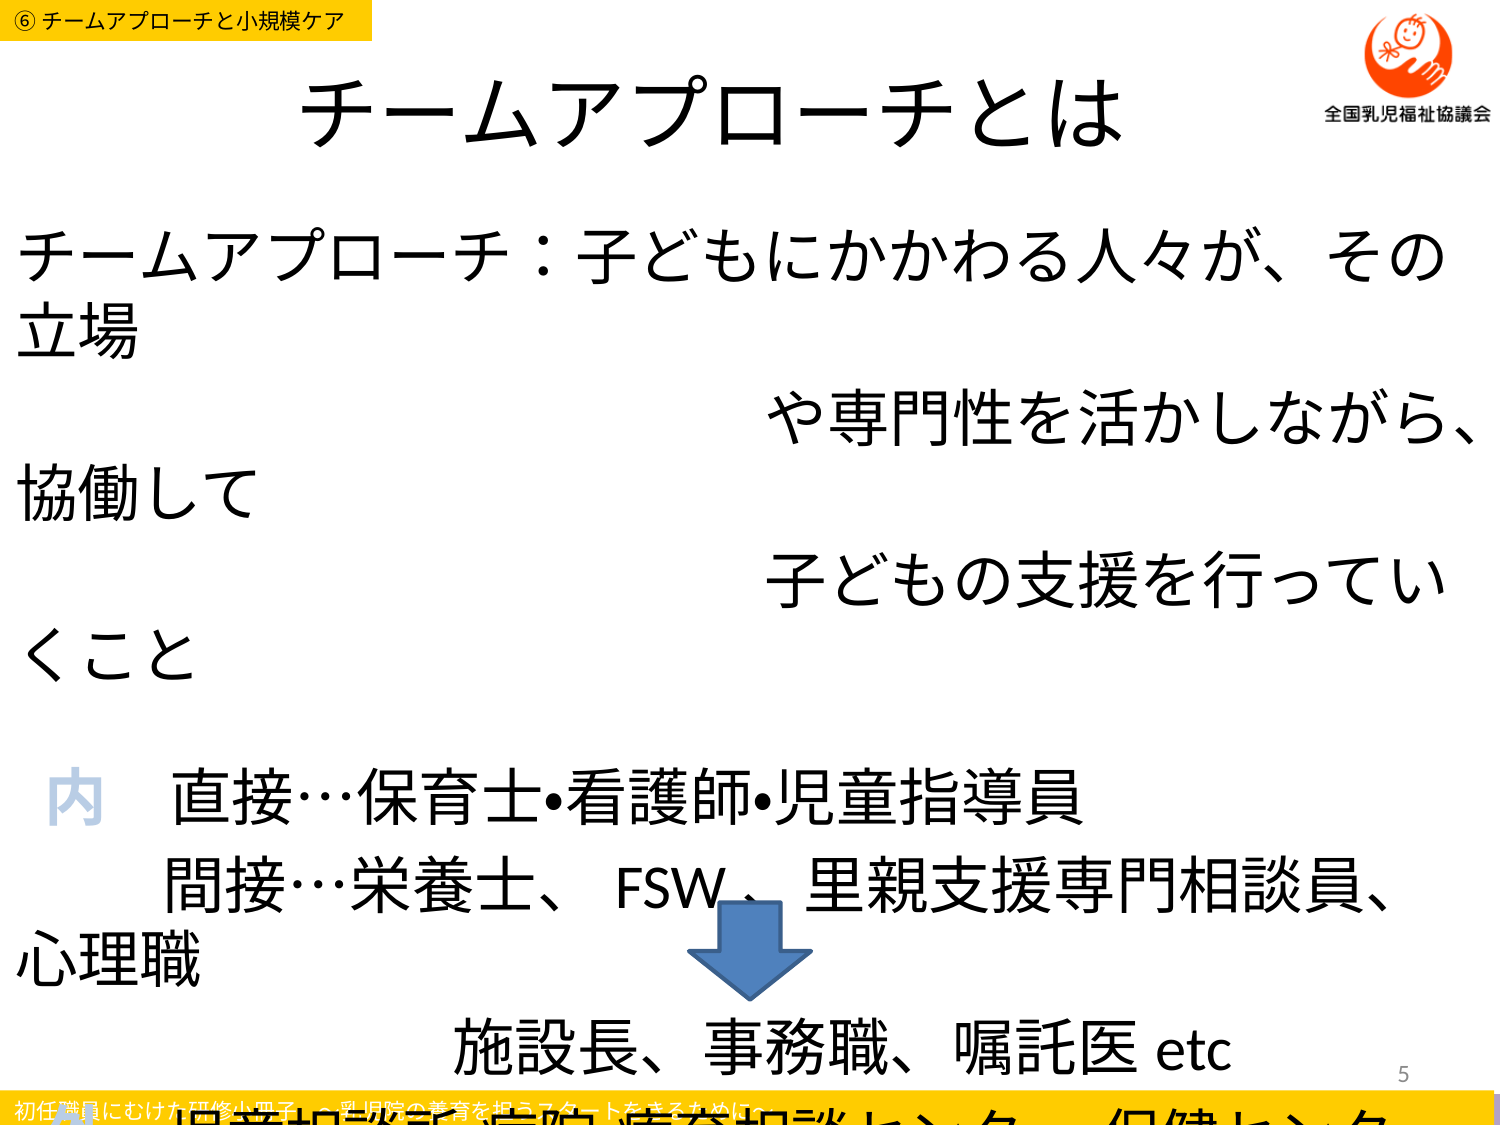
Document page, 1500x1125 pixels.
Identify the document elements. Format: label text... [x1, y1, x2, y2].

list チームアプローチ：子どもにかかわる人々が、その立場 や専門性を活かしながら、協働して 子どもの支援を行っていくこと 内 直接…保育士・看護師・児童指導員 間接…栄養士、FSW、里親支援専門相談員、心理職 施設長、事務職、嘱託医etc 外 児童相談所・病院・療育相談センター・保健センターetc 子どもの最善の利益を追求 [0, 209, 1500, 1077]
slide_number 5 [1074, 1042, 1425, 1103]
picture [1322, 9, 1495, 126]
title チームアプローチとは [0, 37, 1422, 185]
text_box [686, 900, 814, 1002]
